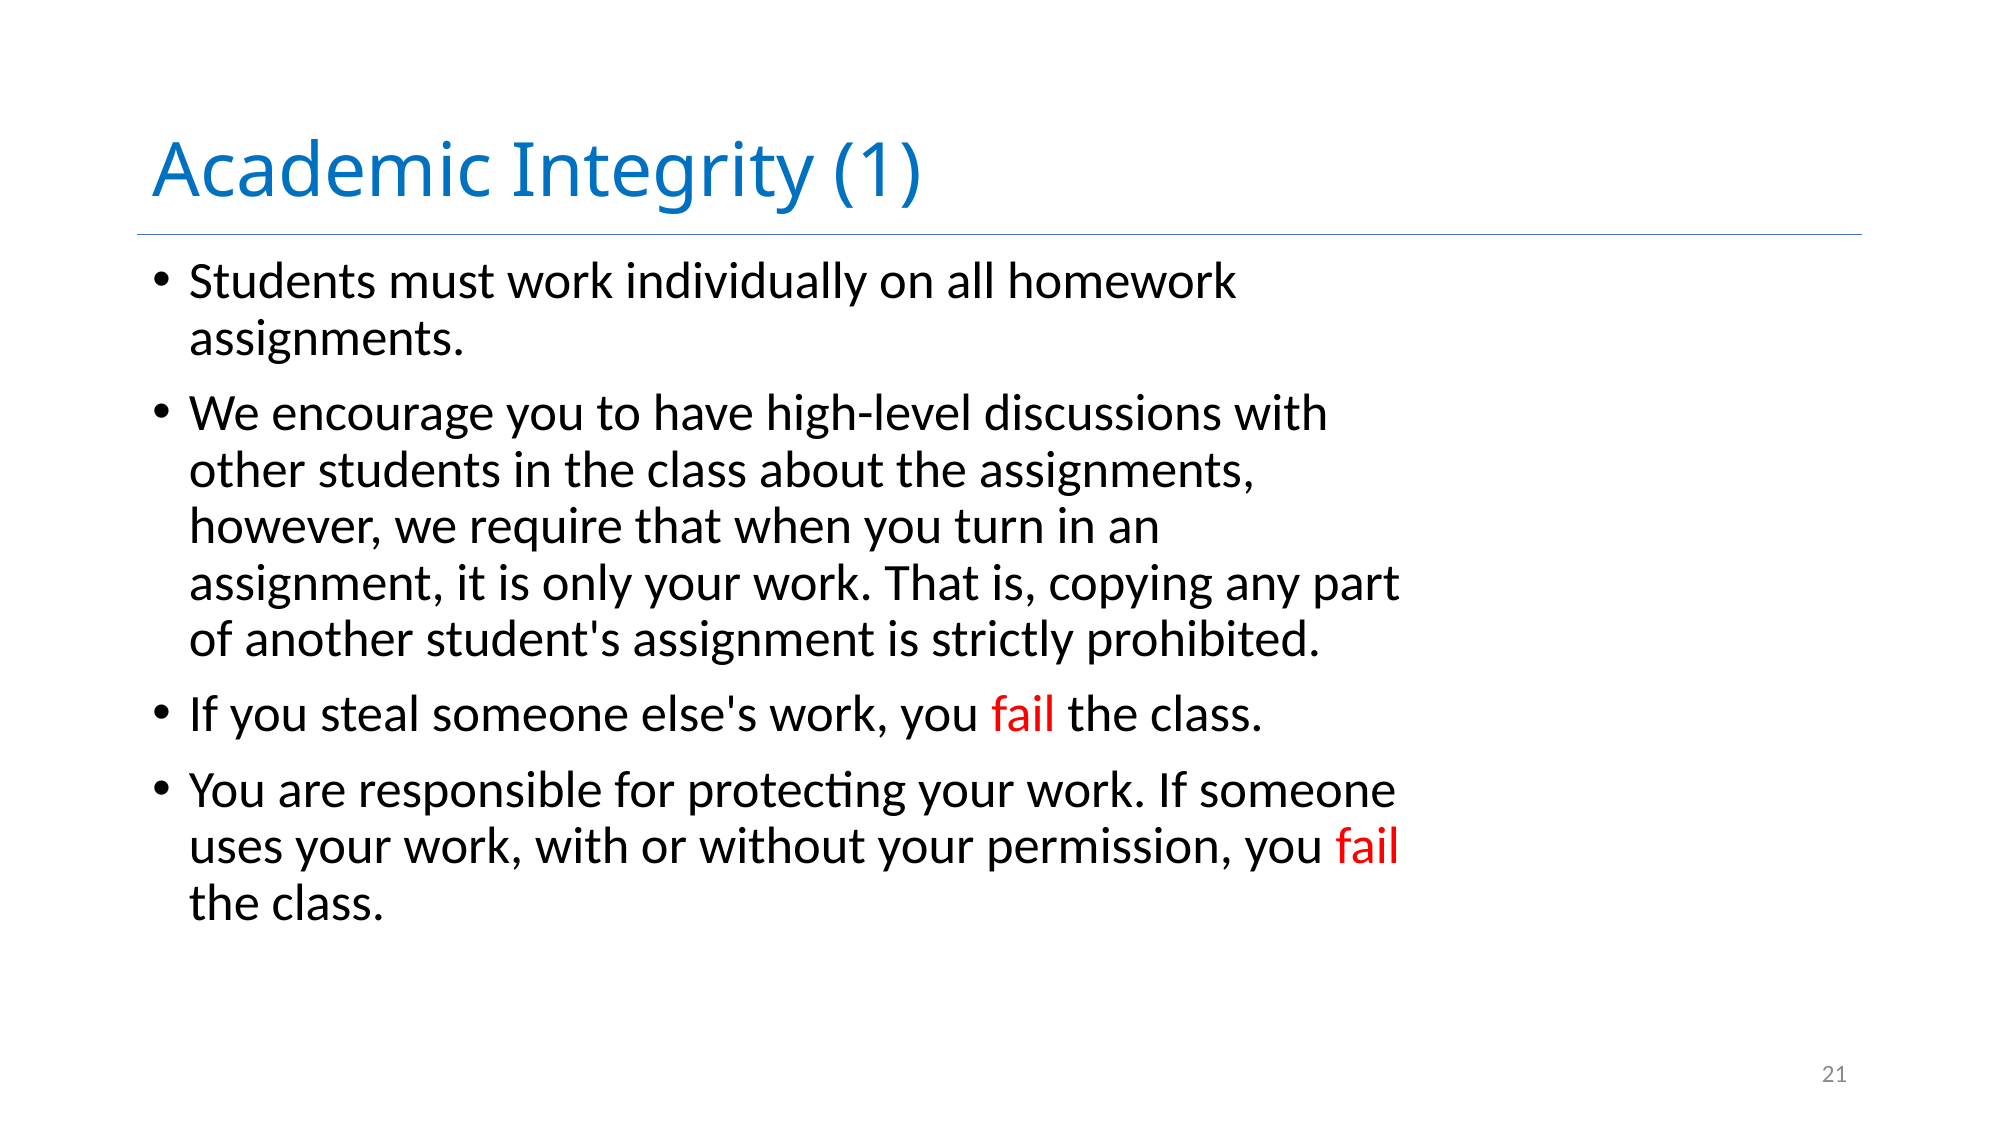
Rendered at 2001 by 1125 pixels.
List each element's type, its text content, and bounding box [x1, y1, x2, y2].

title Academic Integrity (1) [137, 3, 1863, 221]
slide_number 21 [1412, 1042, 1863, 1103]
list Students must work individually on all homework assignments. We encourage you to have high-level discussions with other students in the class about the assignments, however, we require that when you turn in an assignment, it is only your work. That is, copying any part of another student's assignment is strictly prohibited. If you steal someone else's work, you fail the class. You are responsible for protecting your work. If someone uses your work, with or without your permission, you fail the class. [137, 246, 1432, 960]
